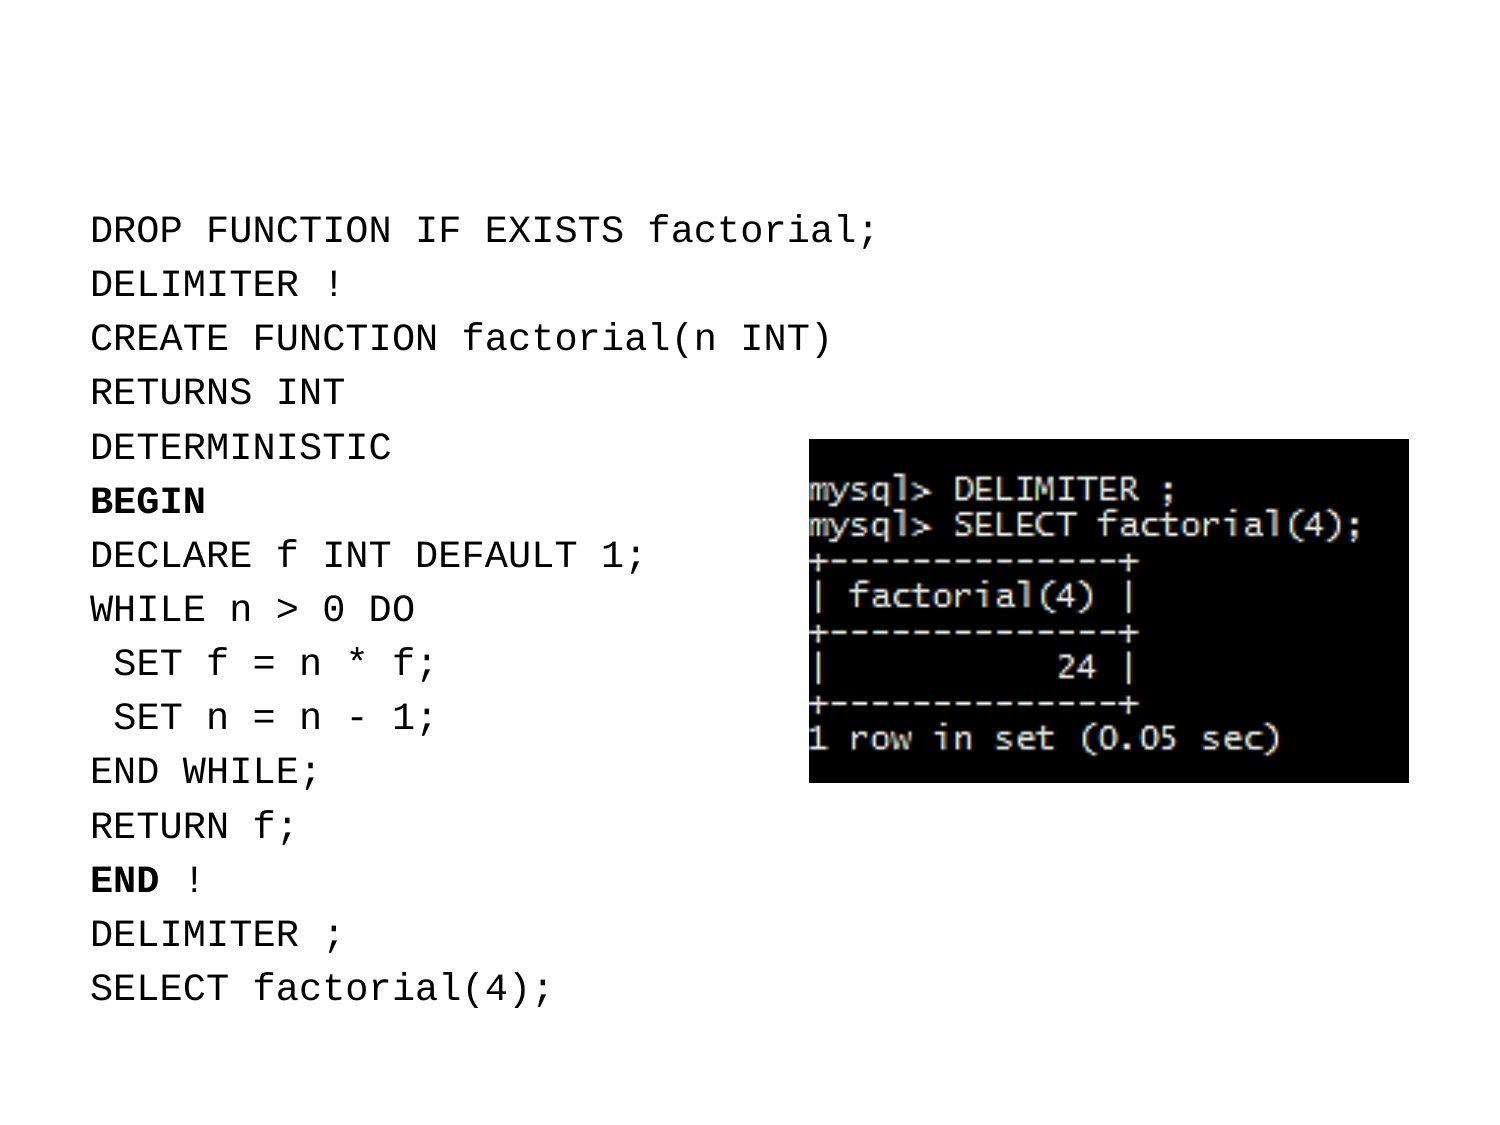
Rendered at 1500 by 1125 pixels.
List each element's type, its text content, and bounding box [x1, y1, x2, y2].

picture [808, 439, 1409, 783]
list DROP FUNCTION IF EXISTS factorial; DELIMITER ! CREATE FUNCTION factorial(n INT) RETURNS INT DETERMINISTIC BEGIN DECLARE f INT DEFAULT 1; WHILE n > 0 DO SET f = n * f; SET n = n - 1; END WHILE; RETURN f; END ! DELIMITER ; SELECT factorial(4); [75, 196, 1152, 1024]
